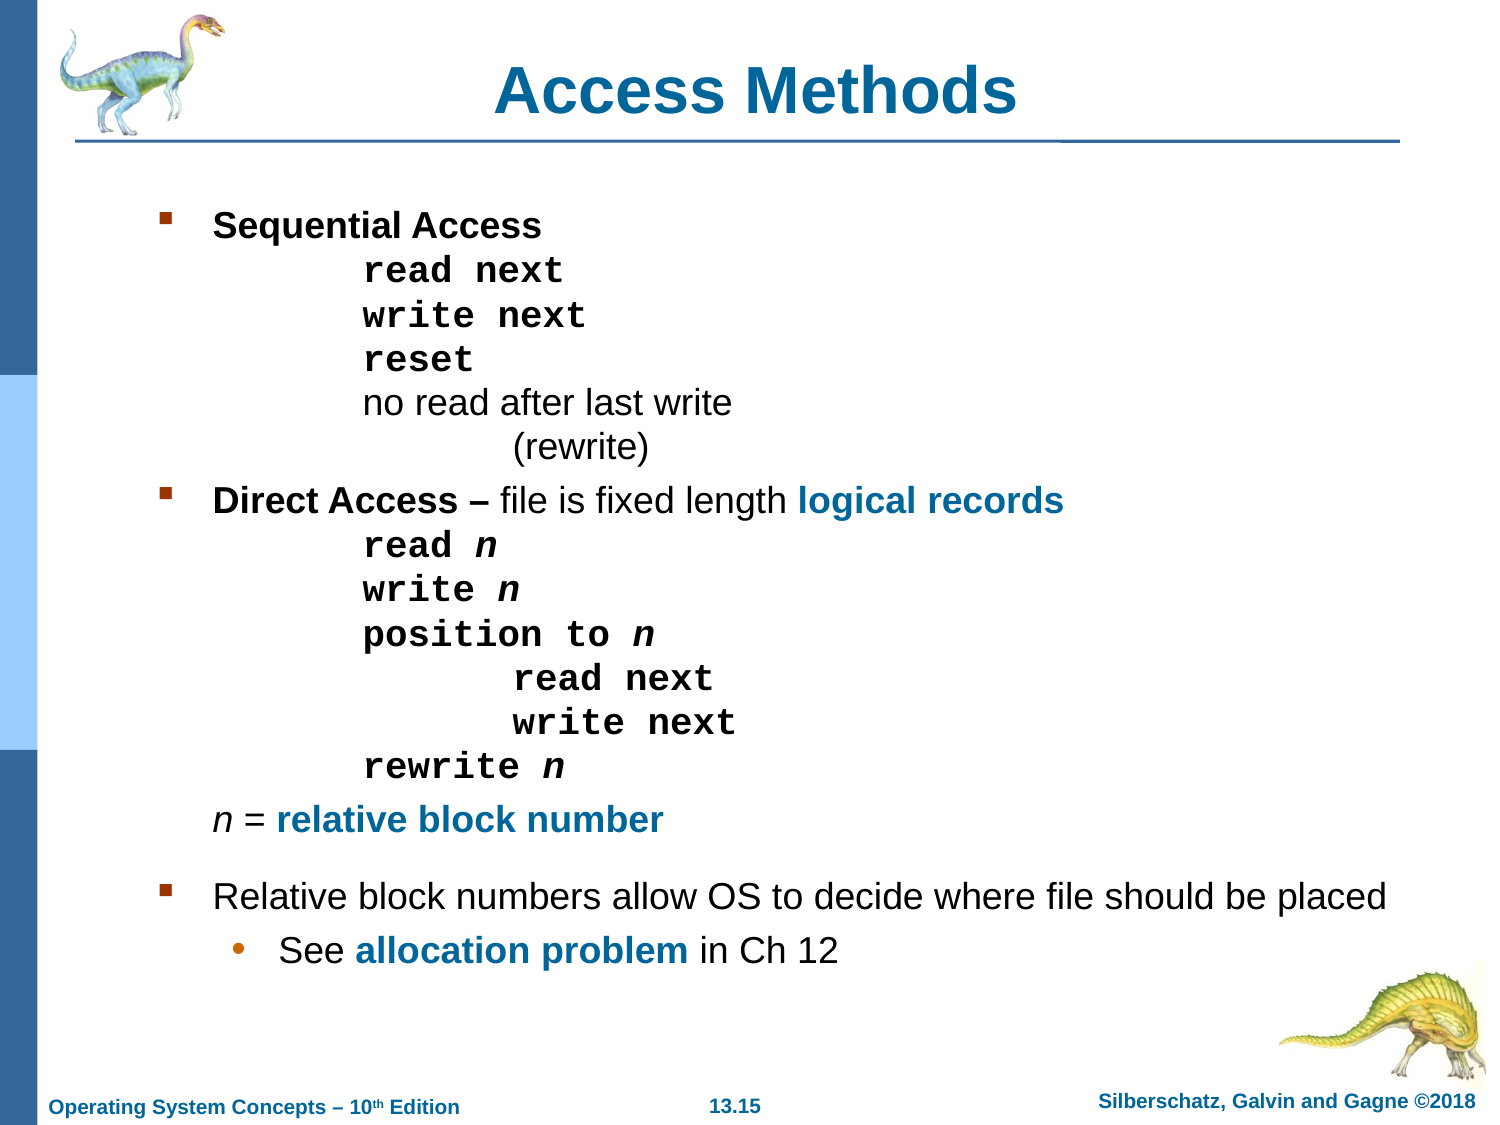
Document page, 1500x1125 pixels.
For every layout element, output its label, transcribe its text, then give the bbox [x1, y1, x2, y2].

title Access Methods [112, 39, 1400, 135]
picture [1275, 959, 1486, 1090]
list Sequential Access read next write next reset no read after last write (rewrite) Direct Access – file is fixed length logical records read n write n position to n read next write next rewrite n n = relative block number Relative block numbers allow OS to decide where file should be placed See allocation problem in Ch 12 [141, 198, 1429, 942]
picture [46, 0, 243, 149]
